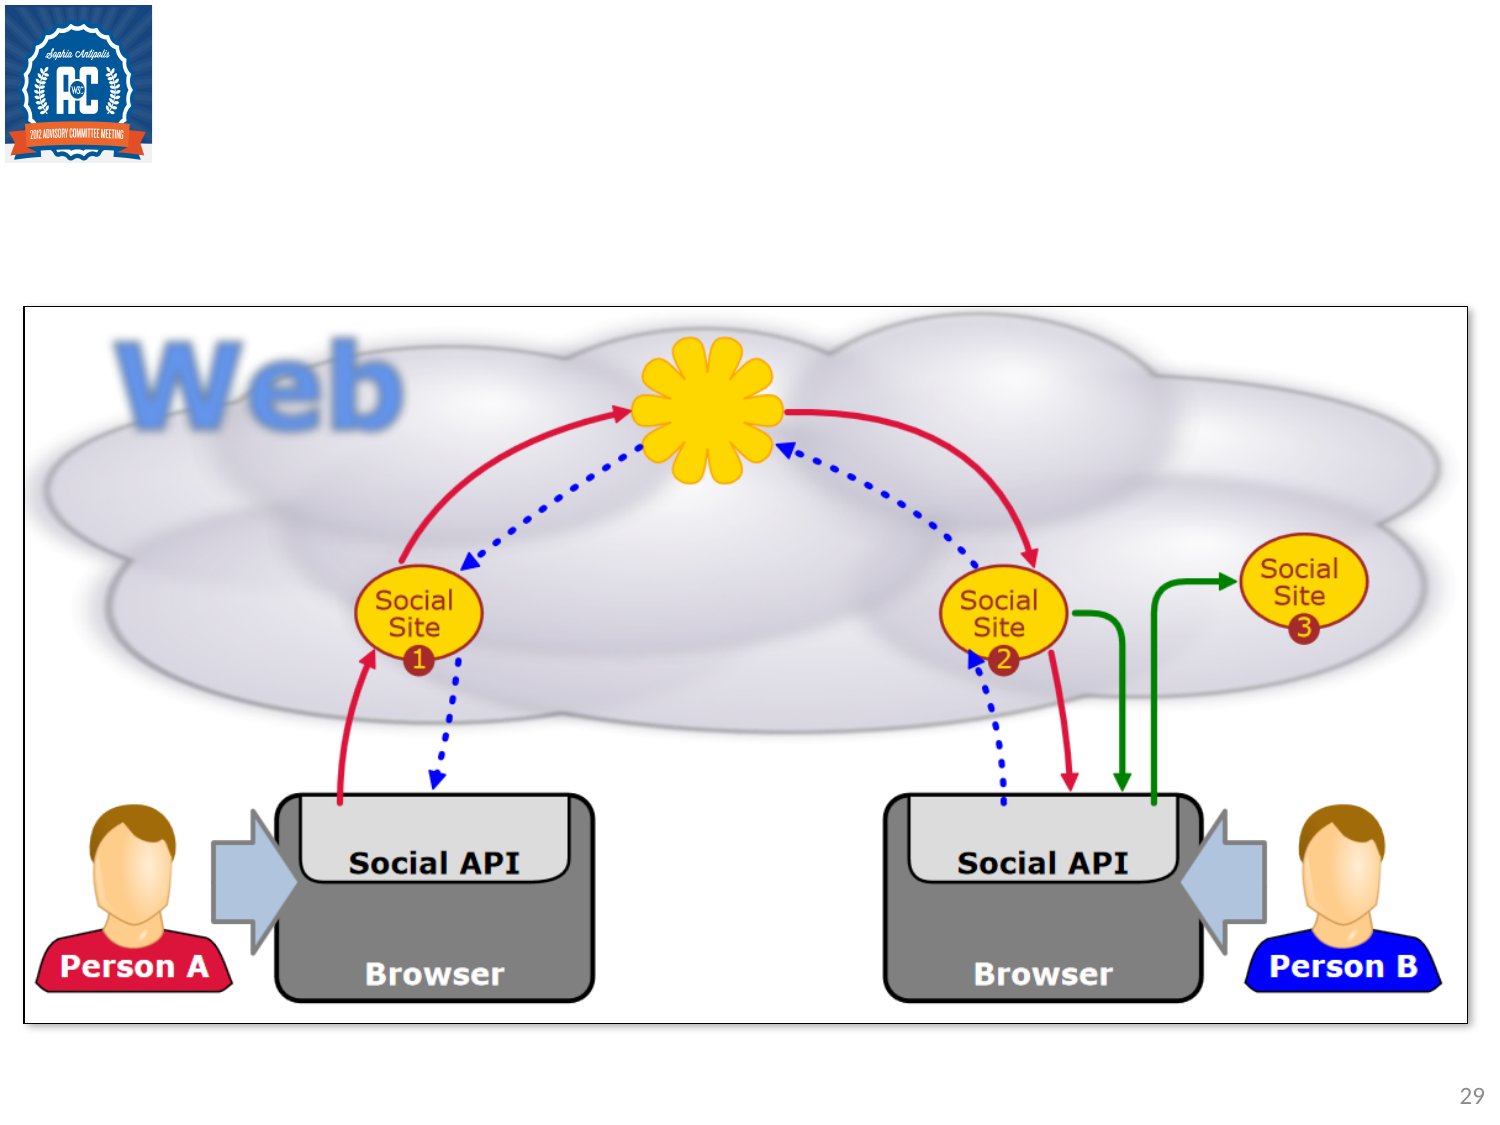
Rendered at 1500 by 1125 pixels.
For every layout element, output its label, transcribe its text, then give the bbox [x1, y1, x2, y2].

picture [4, 4, 154, 163]
slide_number 29 [1149, 1065, 1500, 1125]
picture [24, 307, 1468, 1023]
